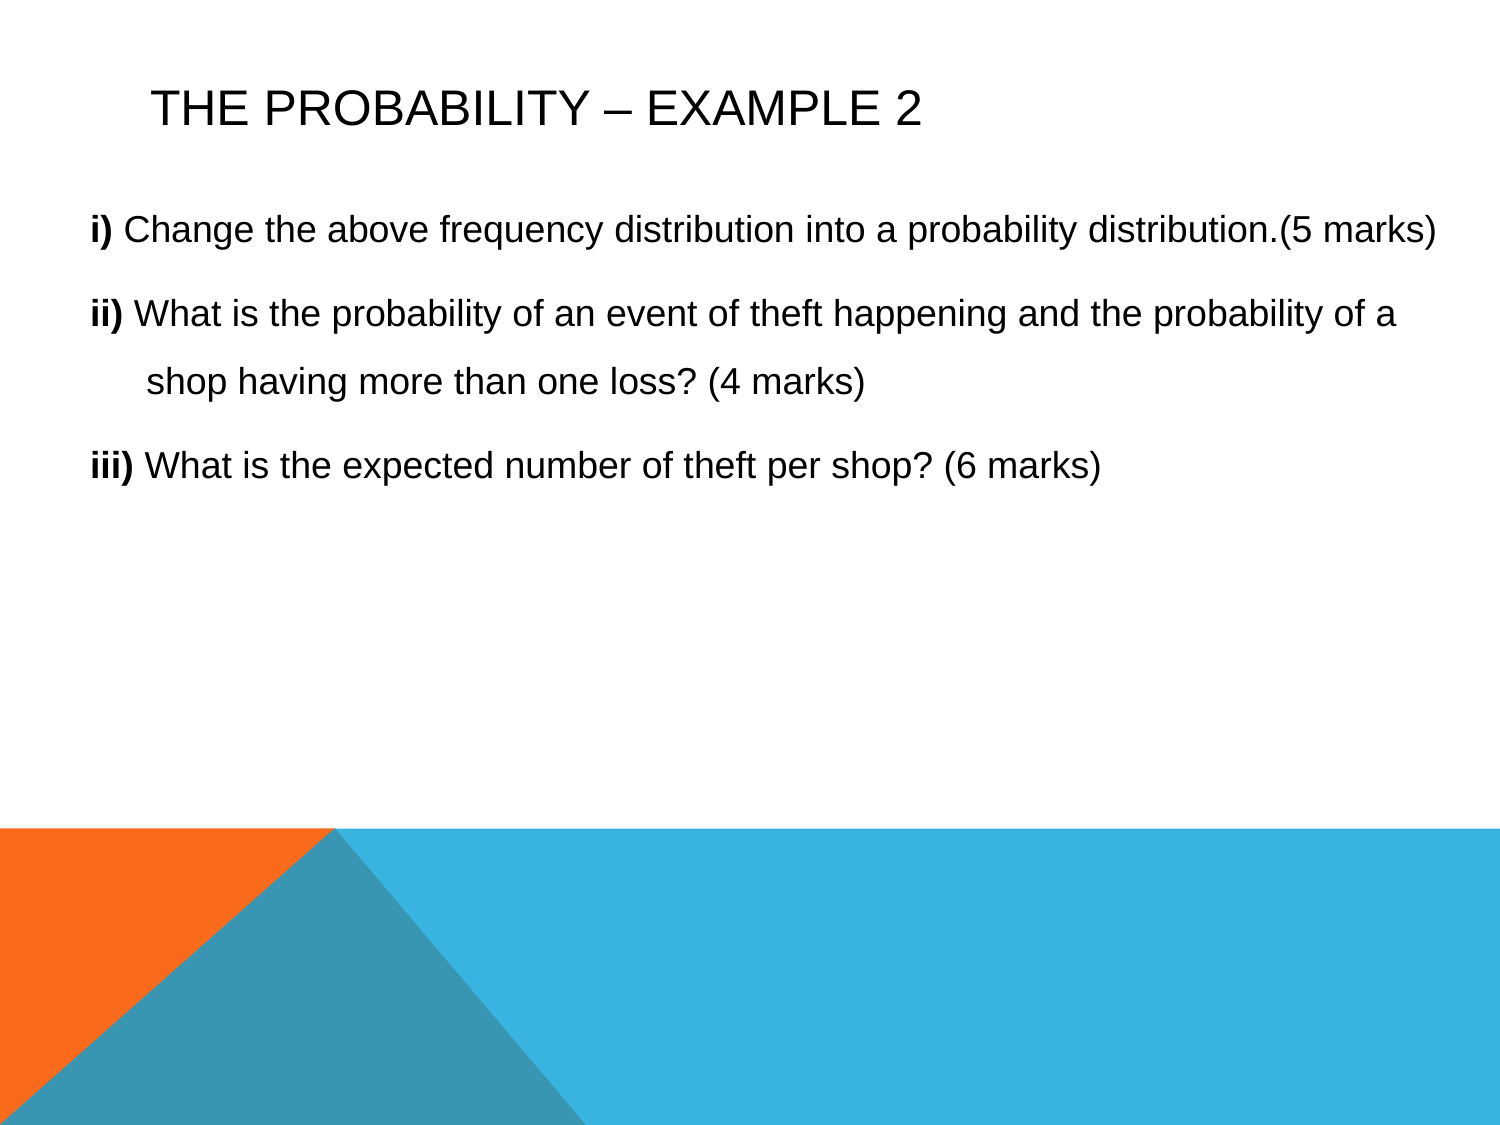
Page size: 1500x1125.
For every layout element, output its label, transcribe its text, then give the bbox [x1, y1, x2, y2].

title THE PROBABILITY – EXAMPLE 2 [135, 60, 1369, 150]
list i) Change the above frequency distribution into a probability distribution.(5 marks) ii) What is the probability of an event of theft happening and the probability of a shop having more than one loss? (4 marks) iii) What is the expected number of theft per shop? (6 marks) [75, 174, 1459, 895]
